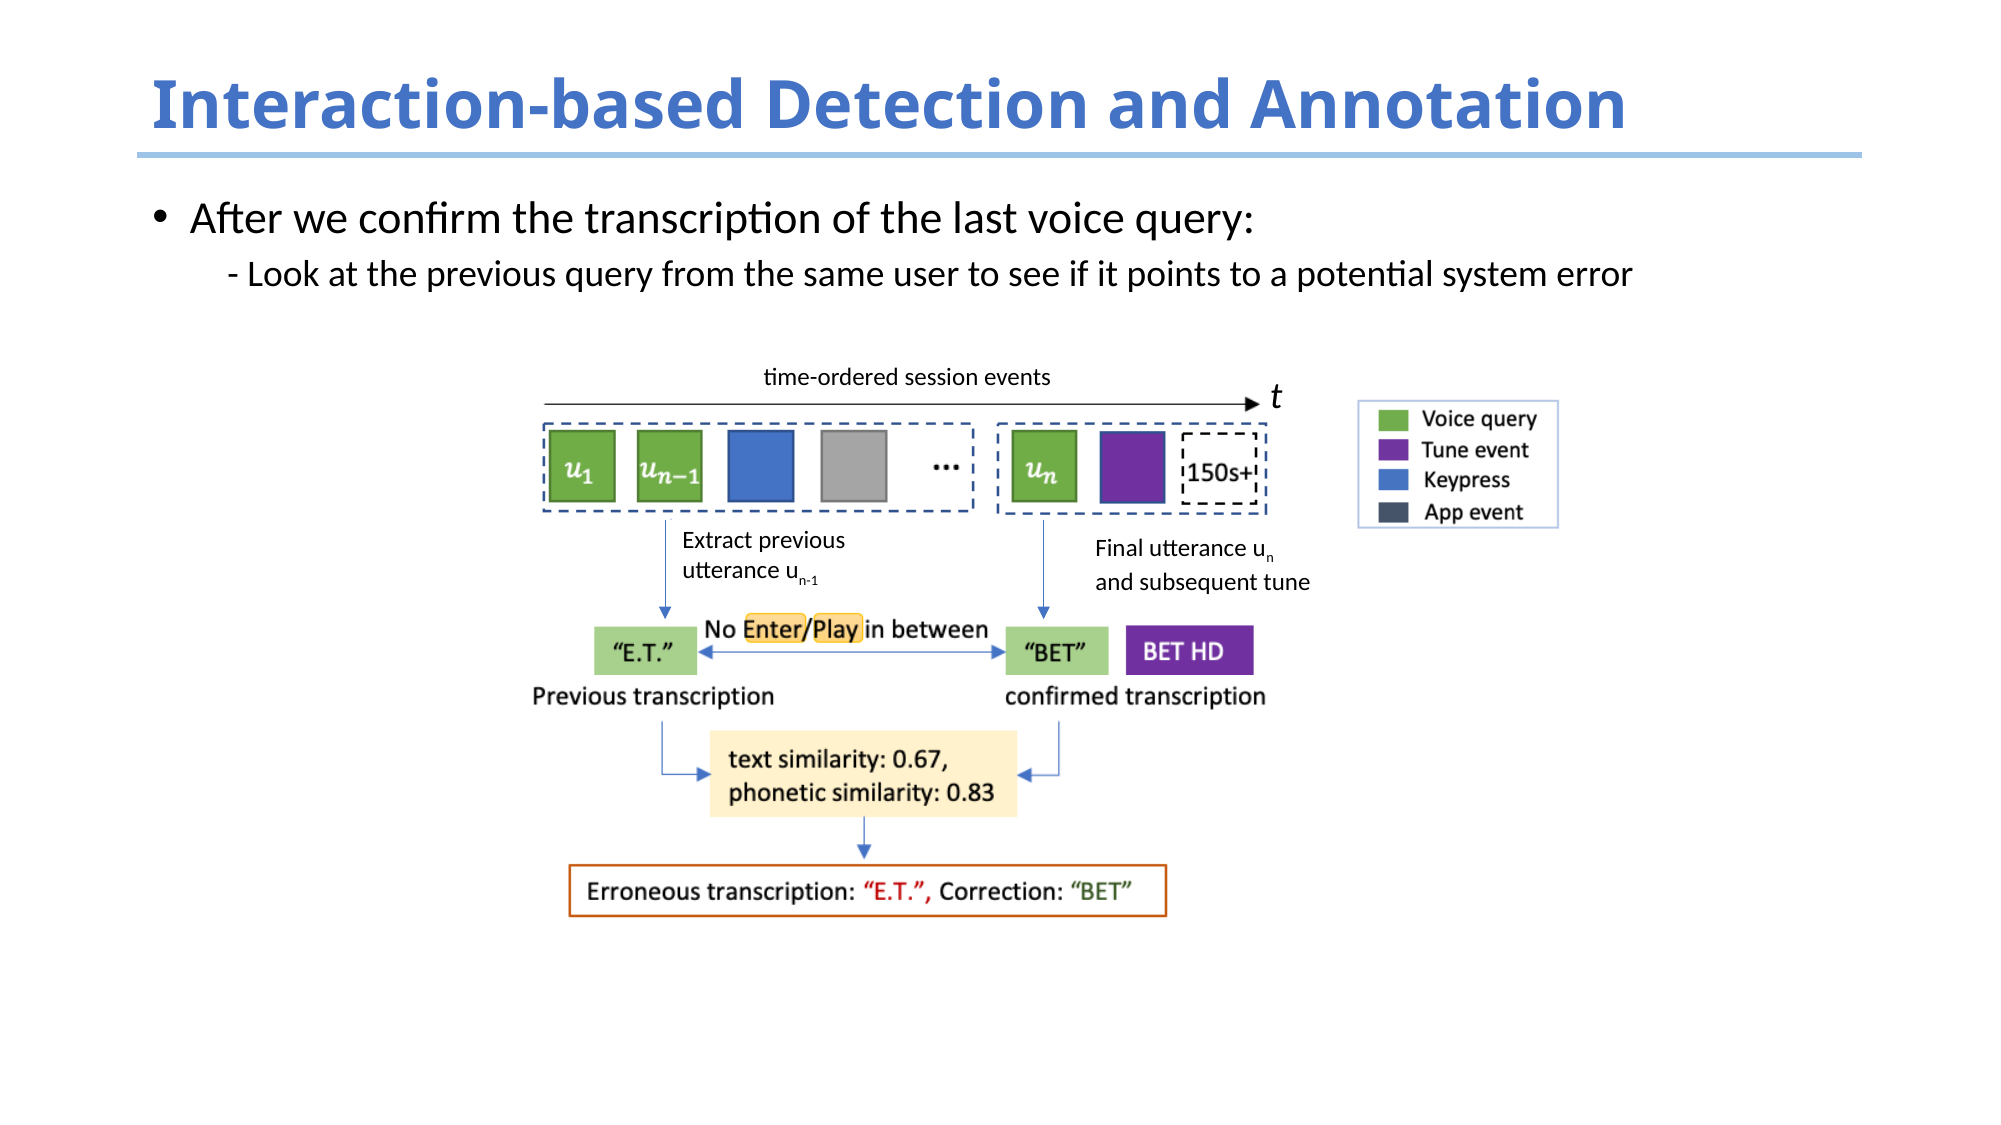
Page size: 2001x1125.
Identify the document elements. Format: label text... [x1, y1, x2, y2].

list After we confirm the transcription of the last voice query: - Look at the previous query from the same user to see if it points to a potential system error [137, 186, 1863, 1014]
picture [1350, 393, 1567, 533]
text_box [529, 353, 1351, 922]
title Interaction-based Detection and Annotation [137, 59, 1863, 154]
